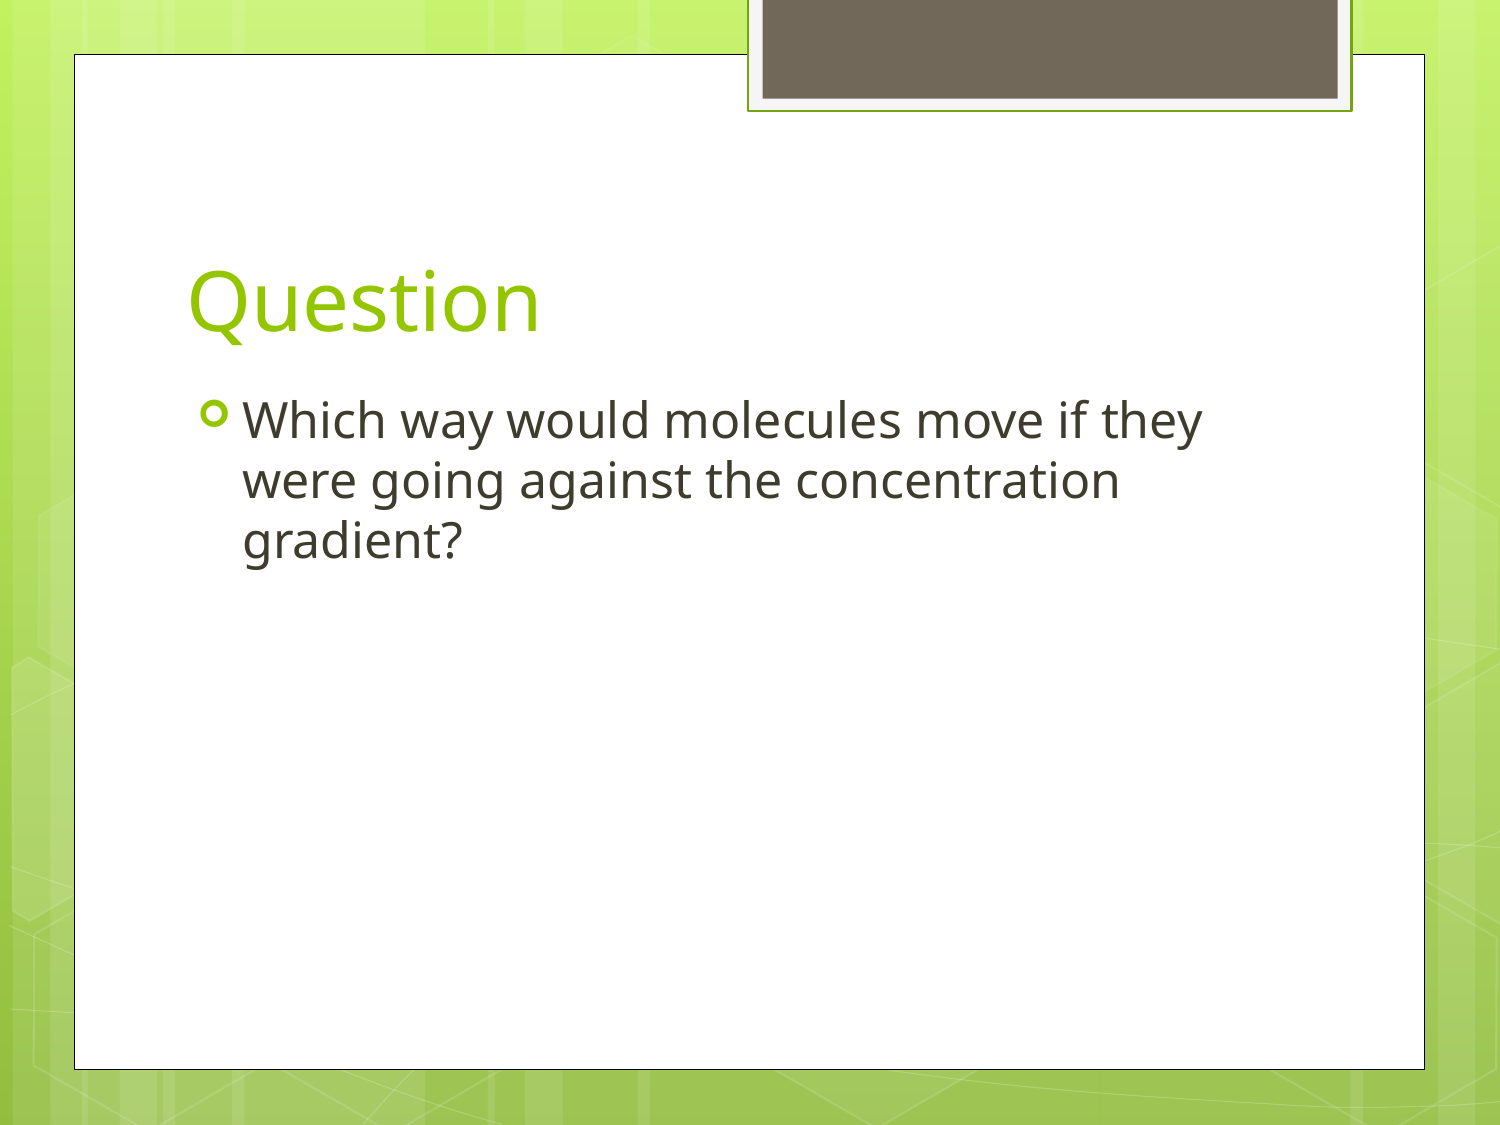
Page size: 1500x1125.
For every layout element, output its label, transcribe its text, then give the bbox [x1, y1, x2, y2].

title Question [171, 168, 1324, 357]
list Which way would molecules move if they were going against the concentration gradient? [171, 381, 1283, 957]
